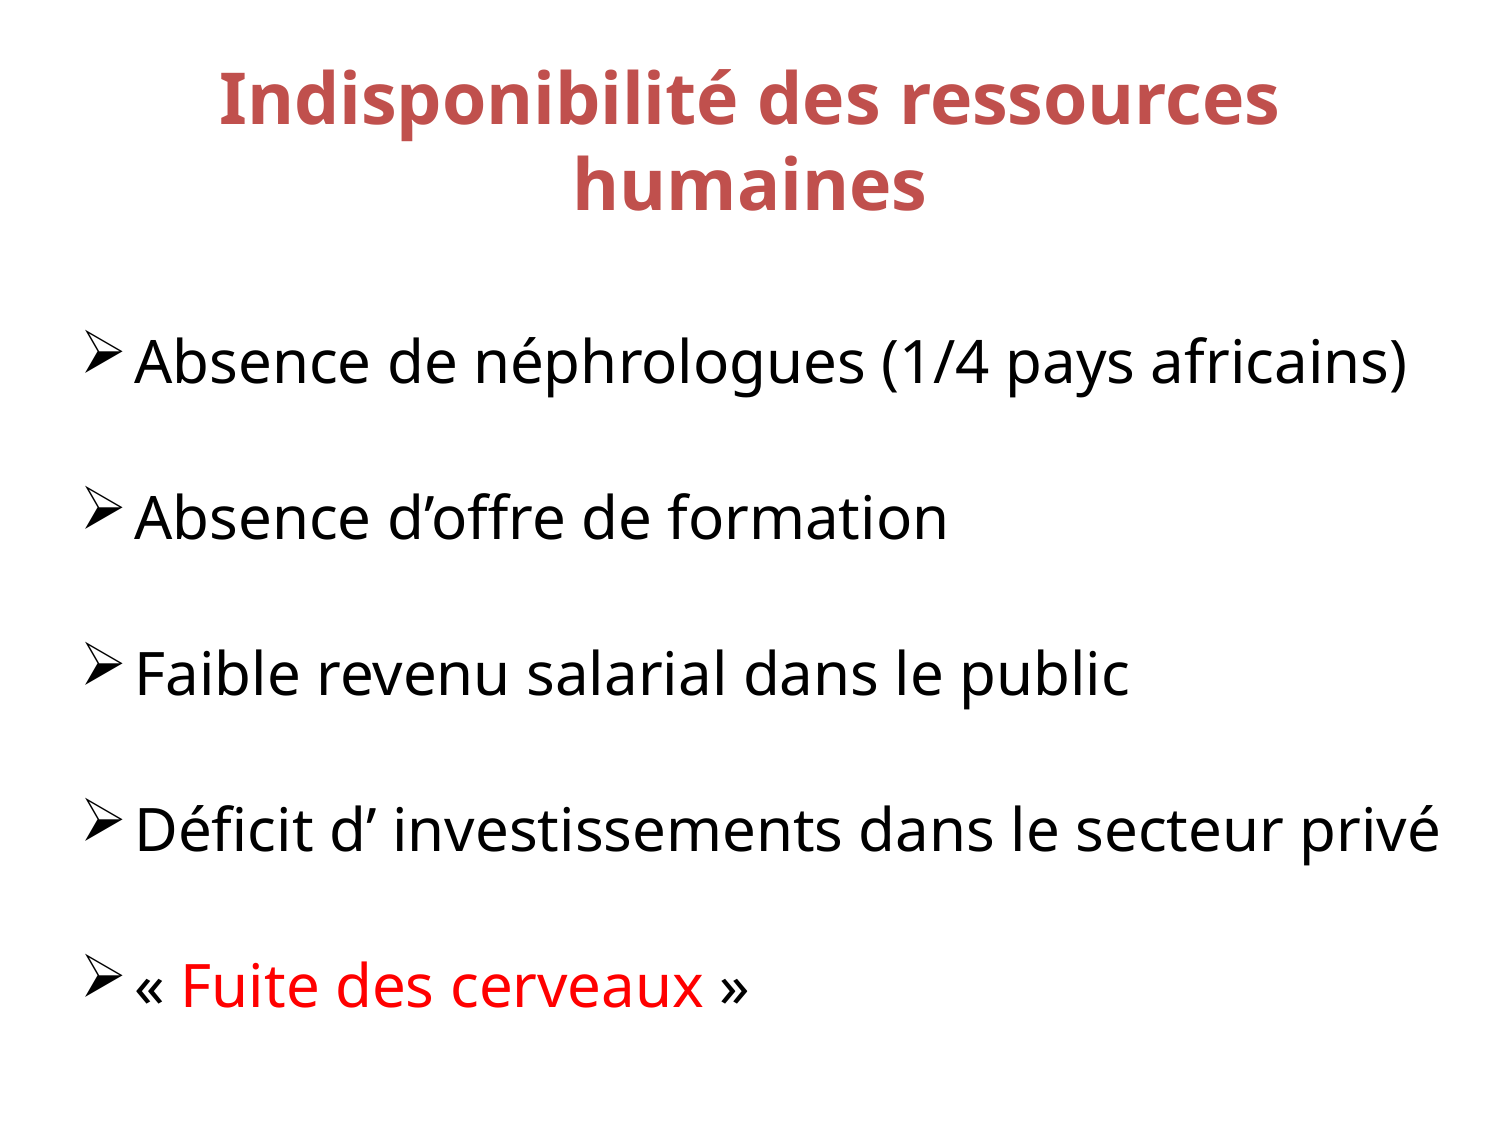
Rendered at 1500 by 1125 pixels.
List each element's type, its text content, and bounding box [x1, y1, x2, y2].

list Absence de néphrologues (1/4 pays africains) Absence d’offre de formation Faible revenu salarial dans le public Déficit d’ investissements dans le secteur privé « Fuite des cerveaux » [64, 243, 1463, 1088]
title Indisponibilité des ressources humaines [75, 45, 1425, 233]
